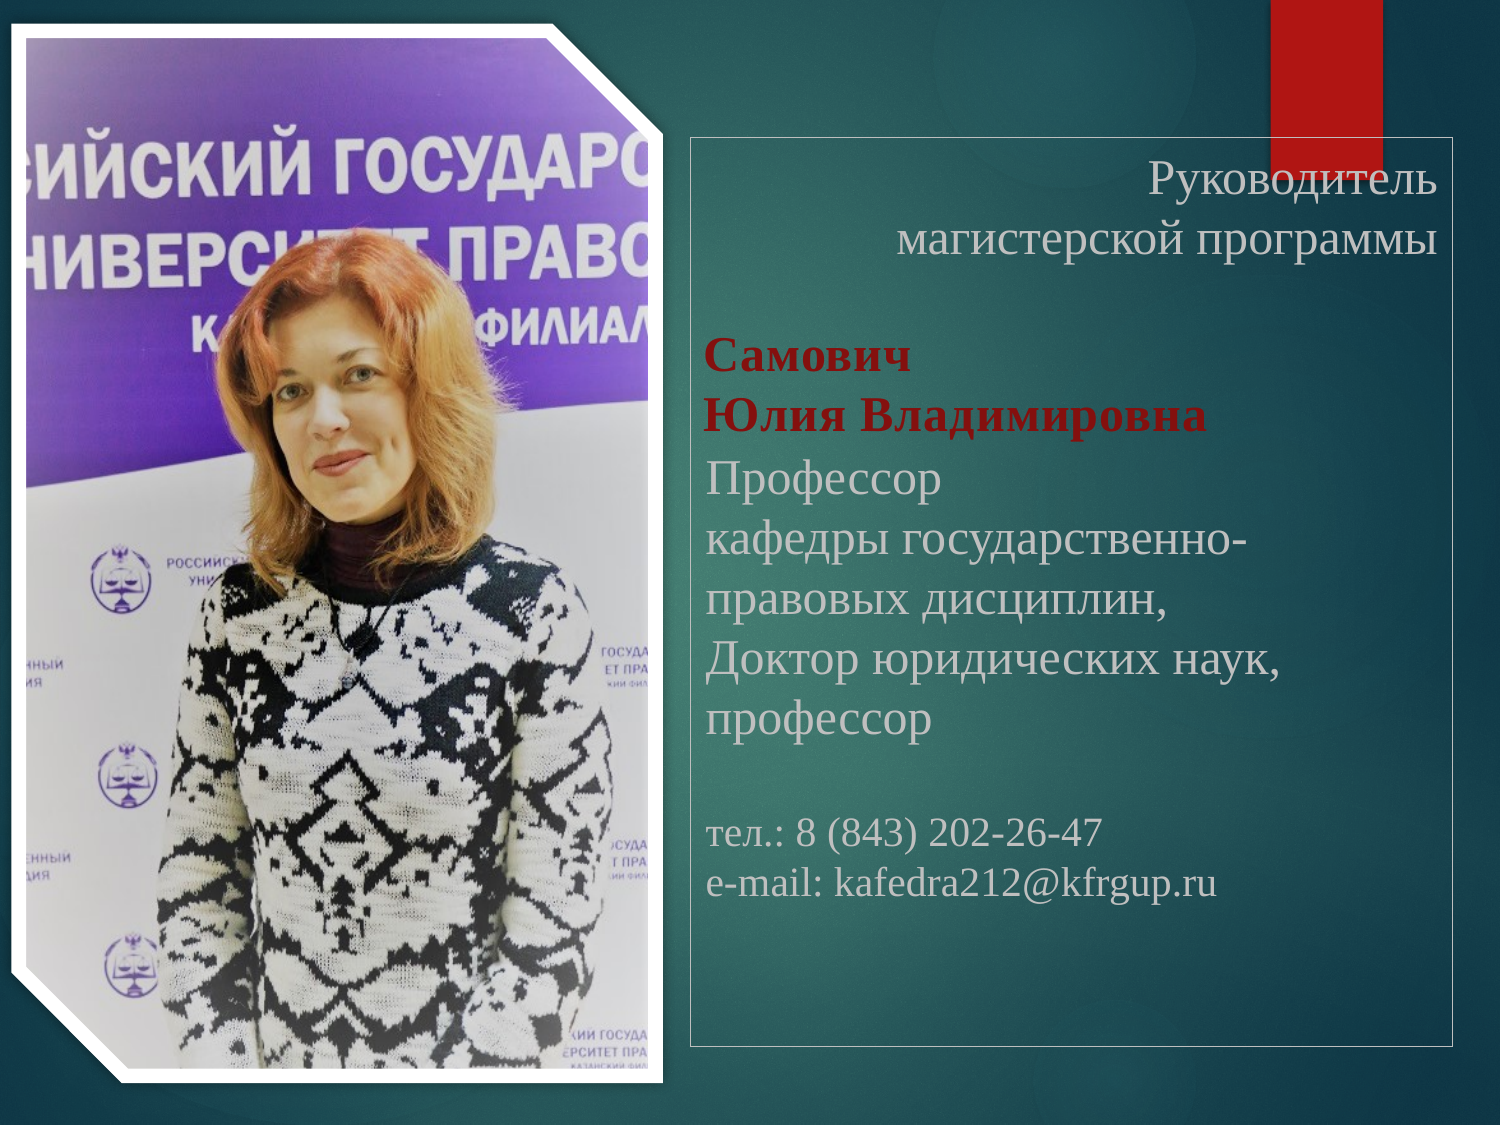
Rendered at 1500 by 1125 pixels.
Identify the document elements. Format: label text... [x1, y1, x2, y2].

text_box Руководитель магистерской программы Профессор кафедры государственно-правовых дисциплин, Доктор юридических наук, профессор тел.: 8 (843) 202-26-47 e-mail: kafedra212@kfrgup.ru [690, 450, 1453, 1047]
picture [18, 30, 656, 1077]
text_box Руководитель магистерской программы Профессор кафедры государственно-правовых дисциплин, Доктор юридических наук, профессор тел.: 8 (843) 202-26-47 e-mail: kafedra212@kfrgup.ru [690, 137, 1453, 314]
text_box Самович Юлия Владимировна [688, 314, 1500, 450]
